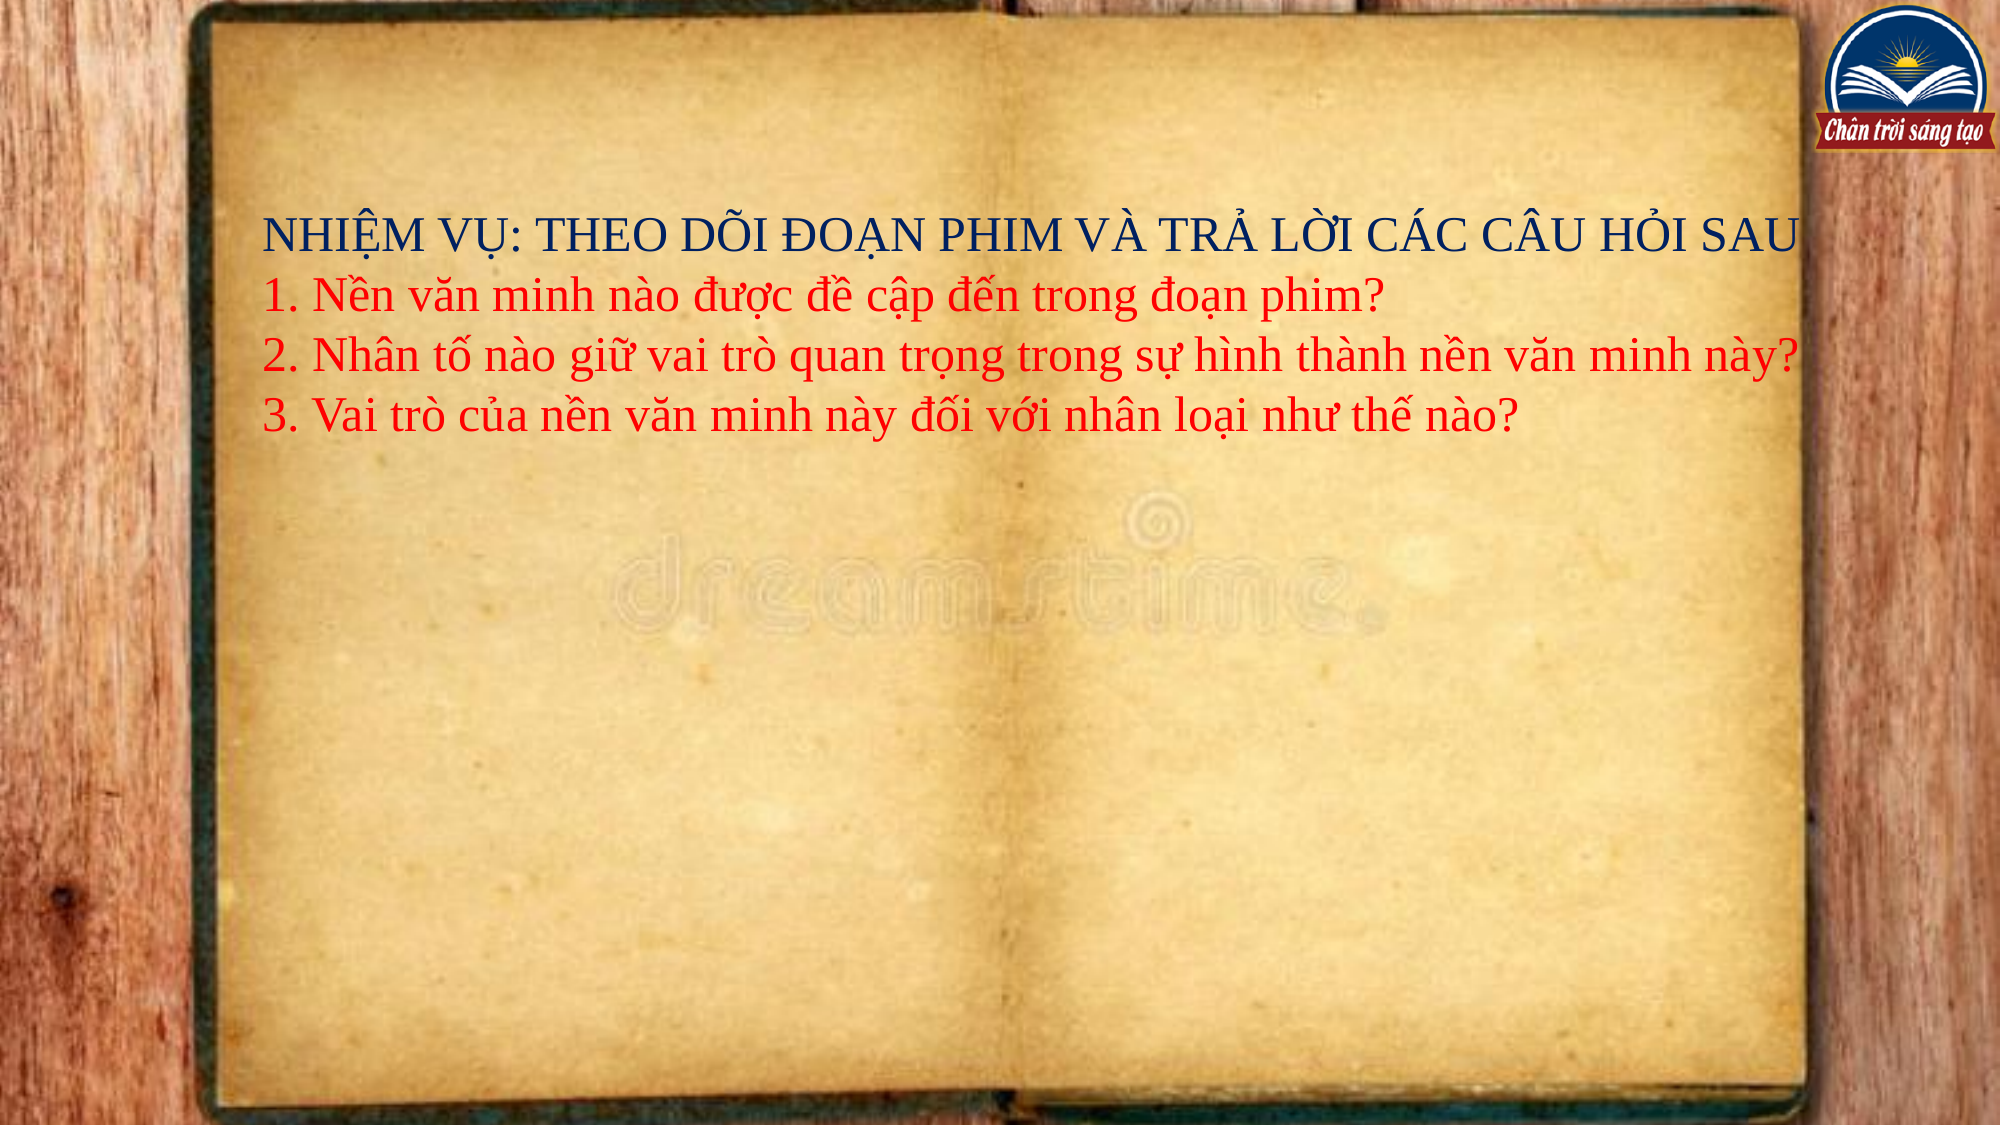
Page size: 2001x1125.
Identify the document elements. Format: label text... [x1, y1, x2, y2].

picture [0, 0, 2000, 1125]
text_box NHIỆM VỤ: THEO DÕI ĐOẠN PHIM VÀ TRẢ LỜI CÁC CÂU HỎI SAU 1. Nền văn minh nào được đề cập đến trong đoạn phim? 2. Nhân tố nào giữ vai trò quan trọng trong sự hình thành nền văn minh này? 3. Vai trò của nền văn minh này đối với nhân loại như thế nào? [247, 194, 1816, 450]
